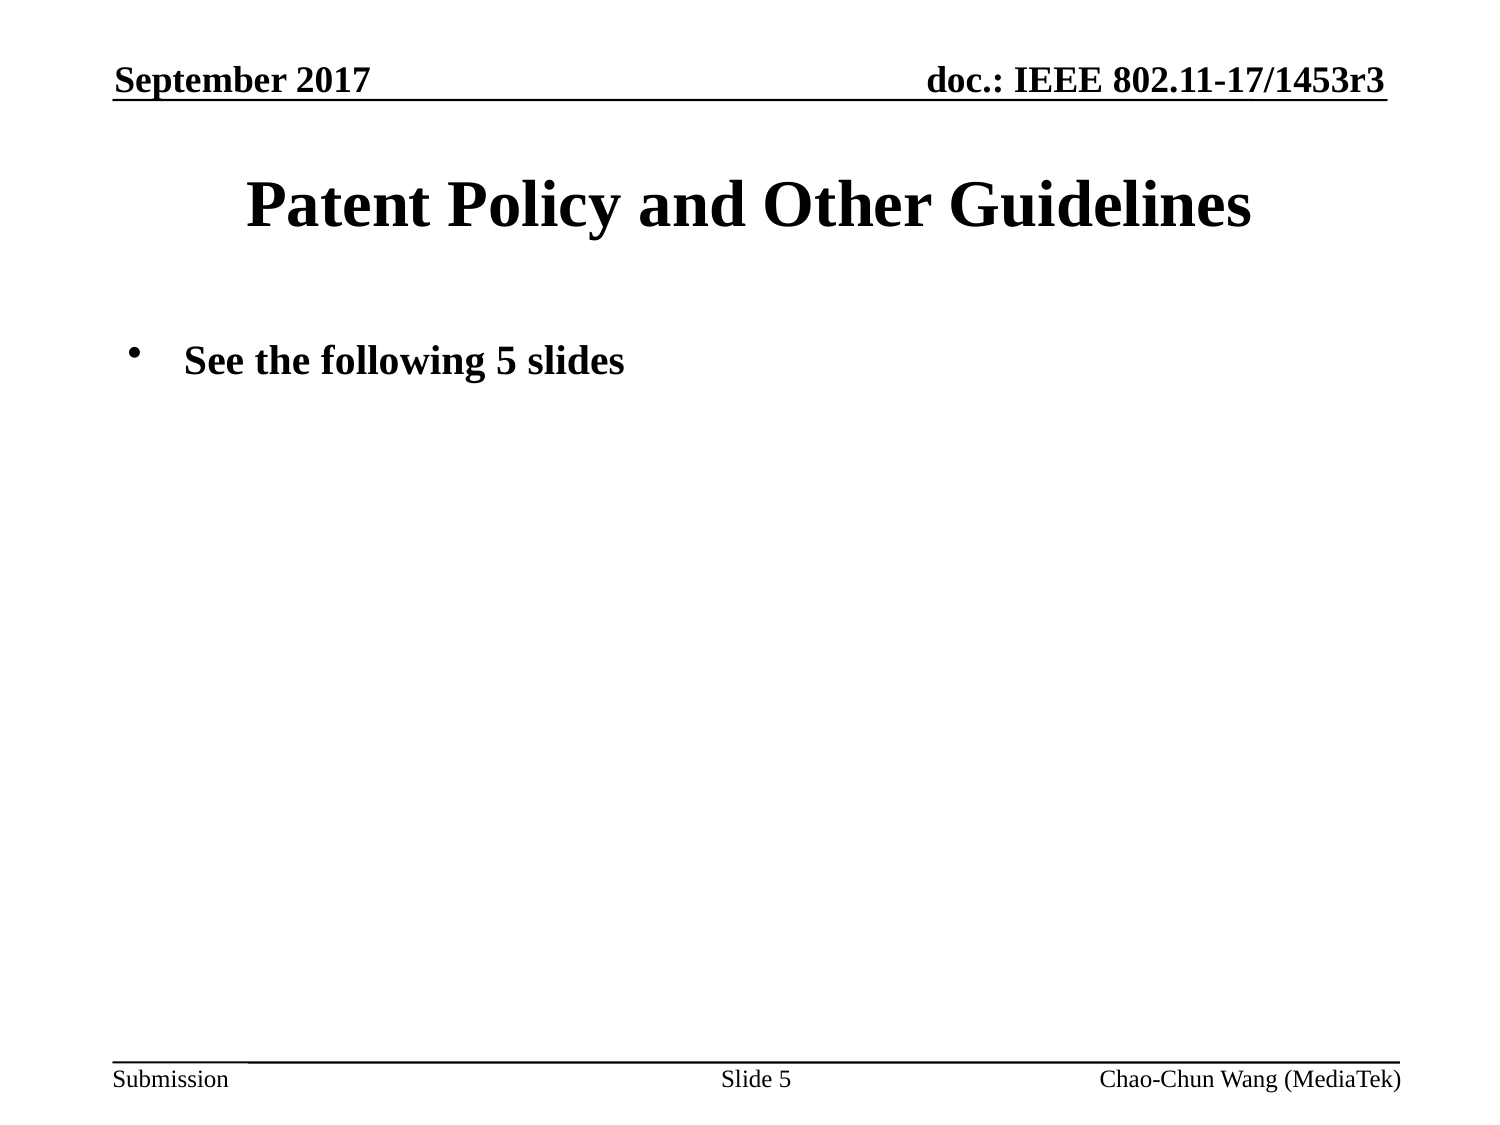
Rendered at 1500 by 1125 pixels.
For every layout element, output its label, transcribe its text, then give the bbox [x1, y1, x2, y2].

footer Chao-Chun Wang (MediaTek) [1094, 1061, 1402, 1093]
list See the following 5 slides [112, 324, 1388, 1000]
title Patent Policy and Other Guidelines [112, 112, 1388, 288]
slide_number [114, 54, 374, 101]
slide_number Slide 5 [712, 1061, 800, 1093]
